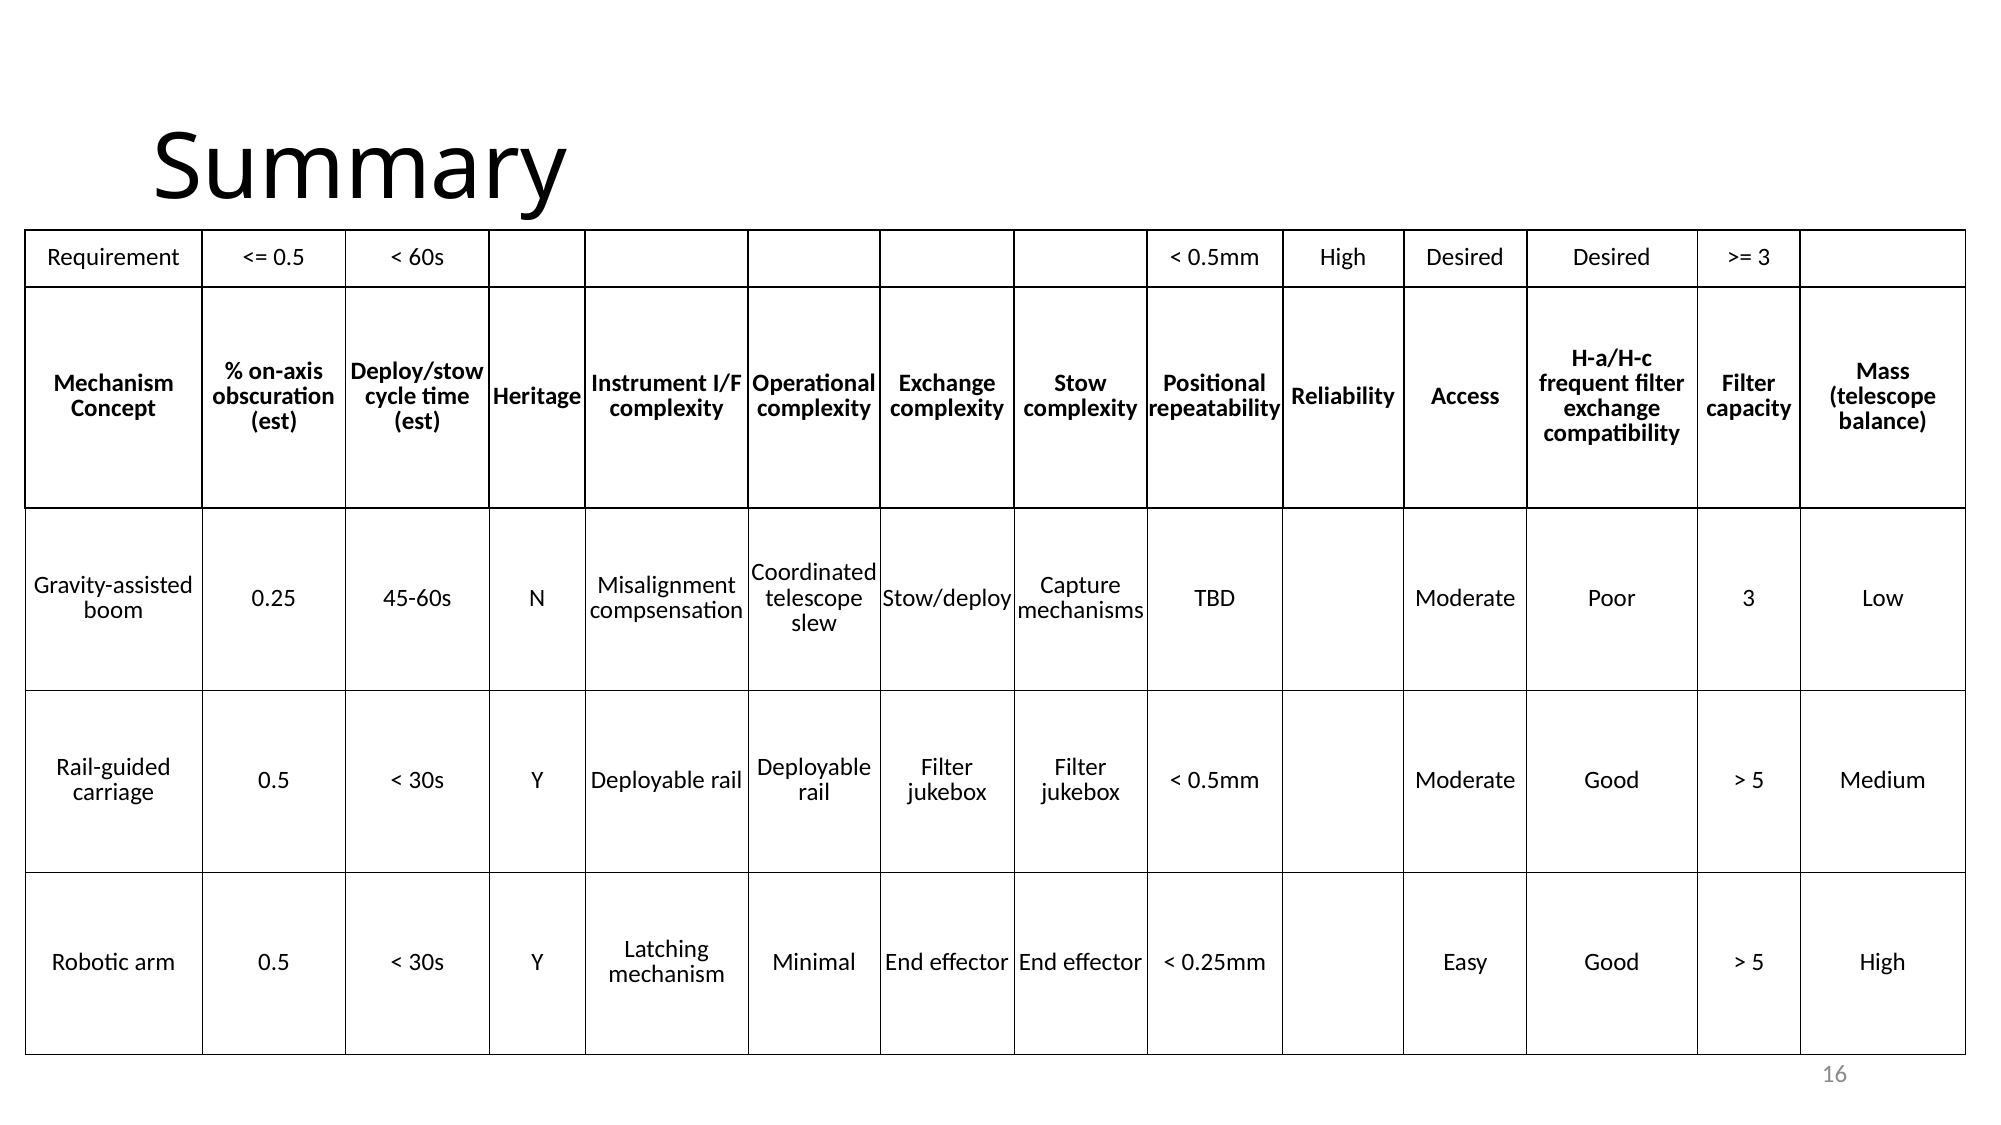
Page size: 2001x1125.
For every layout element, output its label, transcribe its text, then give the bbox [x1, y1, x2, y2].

table_header <= 0.5 [203, 231, 345, 286]
title Summary [137, 59, 1863, 229]
table_cell > 5 [1698, 691, 1800, 872]
table_cell Moderate [1404, 691, 1526, 872]
table_cell [1283, 509, 1403, 690]
table_cell Capture mechanisms [1015, 509, 1147, 690]
table_cell H-a/H-c frequent filter exchange compatibility [1528, 288, 1697, 507]
table_header >= 3 [1698, 231, 1799, 286]
table_cell Good [1527, 691, 1697, 872]
table_cell End effector [881, 873, 1014, 1054]
table_header Desired [1528, 231, 1697, 286]
table_cell 0.5 [203, 873, 345, 1054]
table_cell [1283, 691, 1403, 872]
table_header Desired [1405, 231, 1526, 286]
table_header < 60s [346, 231, 488, 286]
table_cell Positional repeatability [1148, 288, 1282, 507]
table_cell > 5 [1698, 873, 1800, 1054]
table_cell Deployable rail [586, 691, 748, 872]
table_header Requirement [26, 231, 201, 286]
table_cell Easy [1404, 873, 1526, 1054]
table_cell Poor [1527, 509, 1697, 690]
table_cell Y [490, 691, 585, 872]
table_cell Mechanism Concept [26, 288, 201, 507]
table_cell 0.25 [203, 509, 345, 690]
table_cell Mass (telescope balance) [1801, 288, 1965, 507]
table_header [1015, 231, 1146, 286]
table_cell End effector [1015, 873, 1147, 1054]
table_cell 3 [1698, 509, 1800, 690]
table_cell TBD [1148, 509, 1282, 690]
table_cell Filter jukebox [1015, 691, 1147, 872]
table_cell [1283, 873, 1403, 1054]
table_cell Gravity-assisted boom [26, 509, 202, 690]
table_cell Medium [1801, 691, 1965, 872]
table_cell Filter capacity [1698, 288, 1799, 507]
table_header [586, 231, 747, 286]
table_cell Access [1405, 288, 1526, 507]
table_header [749, 231, 879, 286]
table_cell Latching mechanism [586, 873, 748, 1054]
table_cell Minimal [749, 873, 880, 1054]
table_cell < 0.25mm [1148, 873, 1282, 1054]
table_cell 45-60s [346, 509, 489, 690]
table_cell Deploy/stow cycle time (est) [346, 288, 488, 507]
table_cell Low [1801, 509, 1965, 690]
table_header [490, 231, 584, 286]
table_cell Good [1527, 873, 1697, 1054]
table_cell Y [490, 873, 585, 1054]
table_cell Heritage [490, 288, 584, 507]
table_cell < 30s [346, 873, 489, 1054]
slide_number 16 [1412, 1055, 1863, 1103]
table_cell < 30s [346, 691, 489, 872]
table_header [881, 231, 1013, 286]
table_cell Reliability [1284, 288, 1403, 507]
table_header High [1284, 231, 1403, 286]
table_cell Filter jukebox [881, 691, 1014, 872]
table_cell Exchange complexity [881, 288, 1013, 507]
table_cell Deployable rail [749, 691, 880, 872]
table_header < 0.5mm [1148, 231, 1282, 286]
table_cell Stow complexity [1015, 288, 1146, 507]
table_cell Robotic arm [26, 873, 202, 1054]
table_cell Instrument I/F complexity [586, 288, 747, 507]
table_cell N [490, 509, 585, 690]
table_cell < 0.5mm [1148, 691, 1282, 872]
table_cell Operational complexity [749, 288, 879, 507]
table_cell Coordinated telescope slew [749, 509, 880, 690]
table_cell Moderate [1404, 509, 1526, 690]
table_header [1801, 231, 1965, 286]
table_cell 0.5 [203, 691, 345, 872]
table_cell Misalignment compsensation [586, 509, 748, 690]
table_cell Stow/deploy [881, 509, 1014, 690]
table_cell Rail-guided carriage [26, 691, 202, 872]
table_cell High [1801, 873, 1965, 1054]
table_cell % on-axis obscuration (est) [203, 288, 345, 507]
